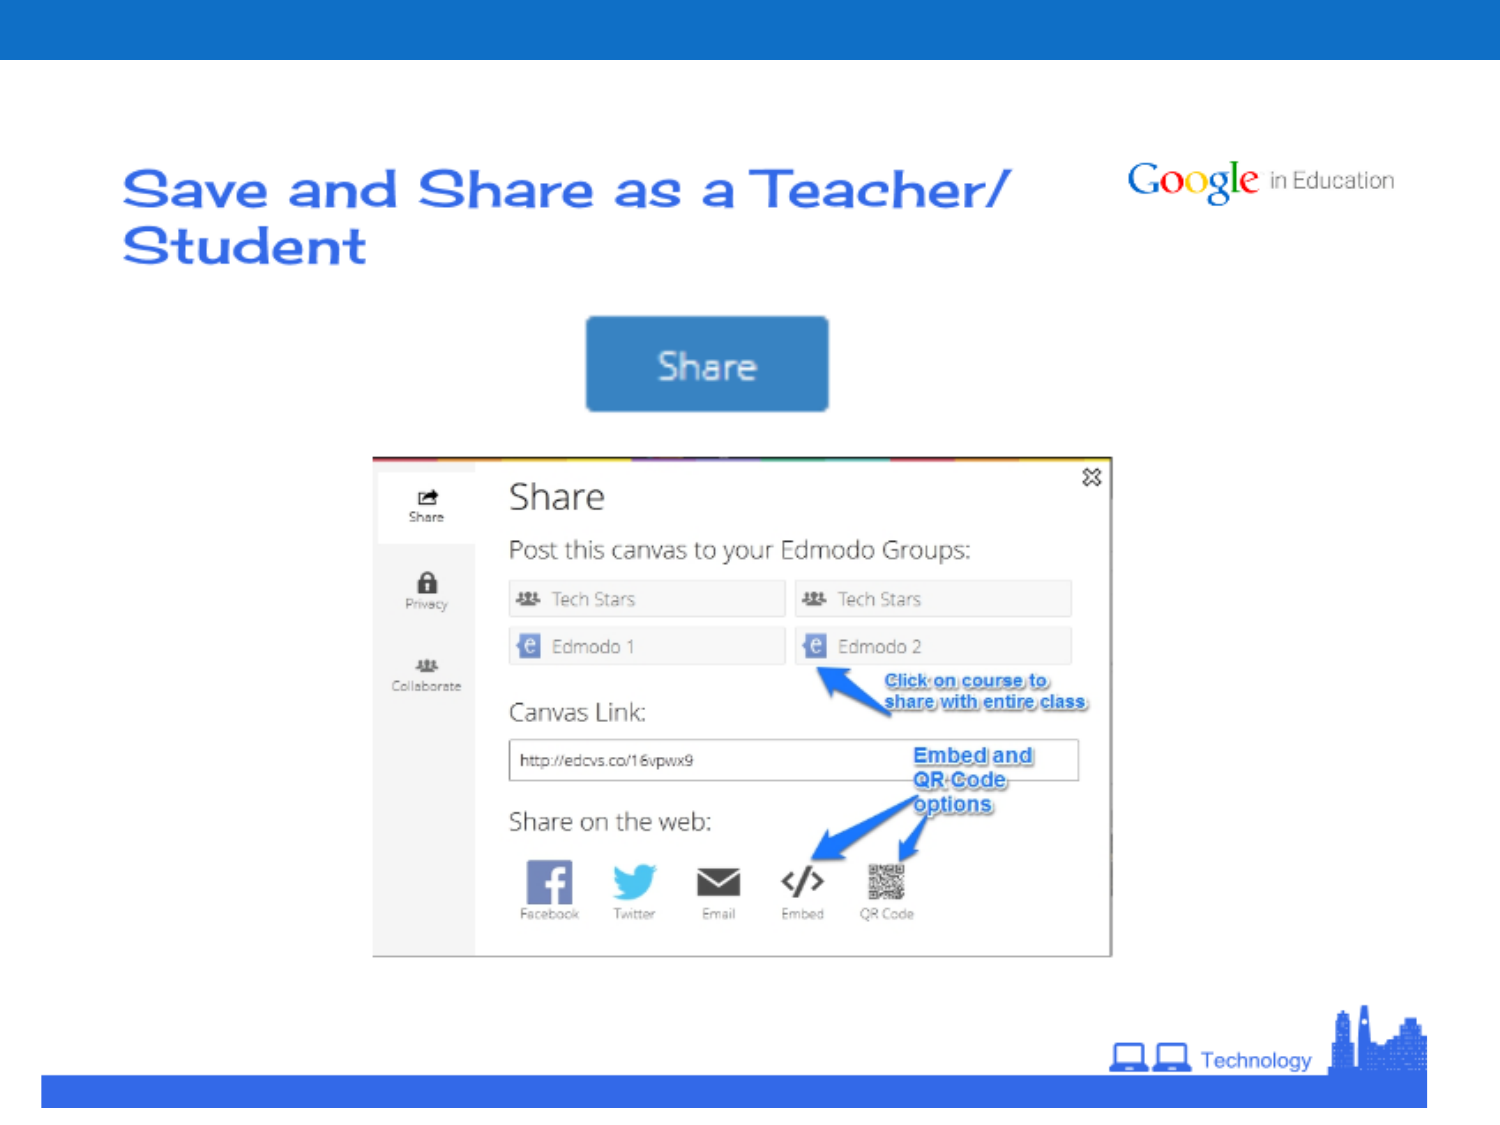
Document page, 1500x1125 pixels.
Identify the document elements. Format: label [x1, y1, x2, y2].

picture [40, 95, 1428, 1108]
